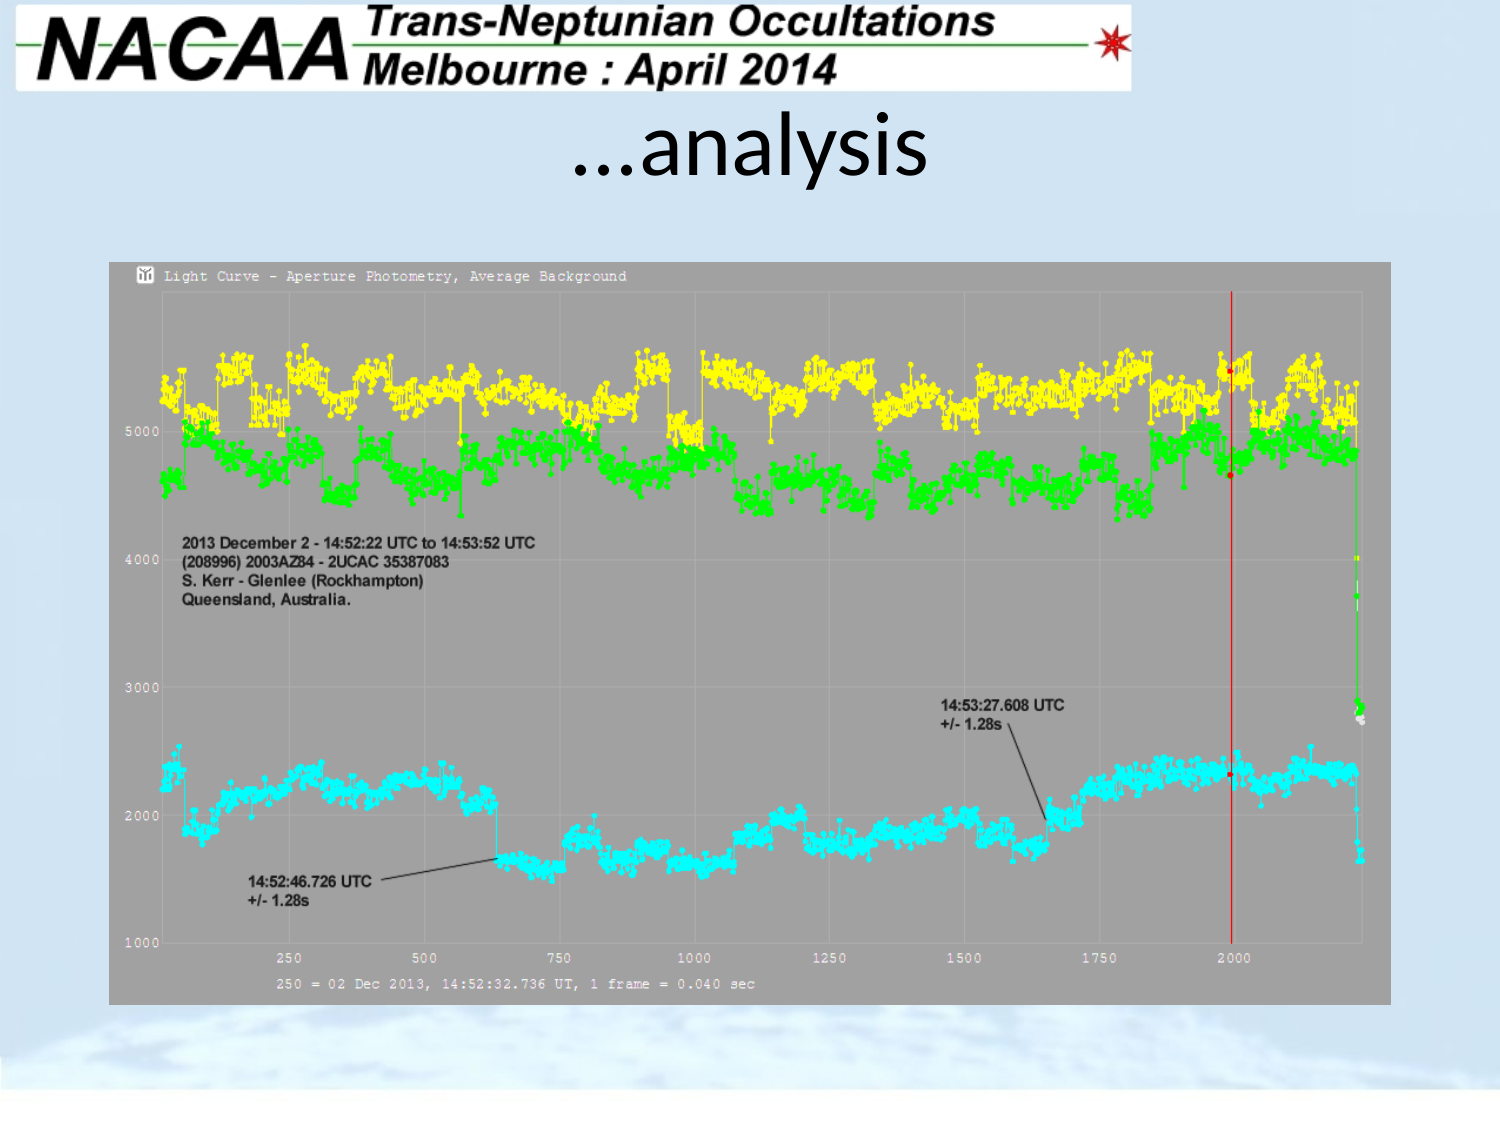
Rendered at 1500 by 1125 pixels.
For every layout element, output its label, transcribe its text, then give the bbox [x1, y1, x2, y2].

picture [0, 0, 1500, 1125]
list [109, 262, 1391, 1006]
title ...analysis [75, 45, 1425, 233]
